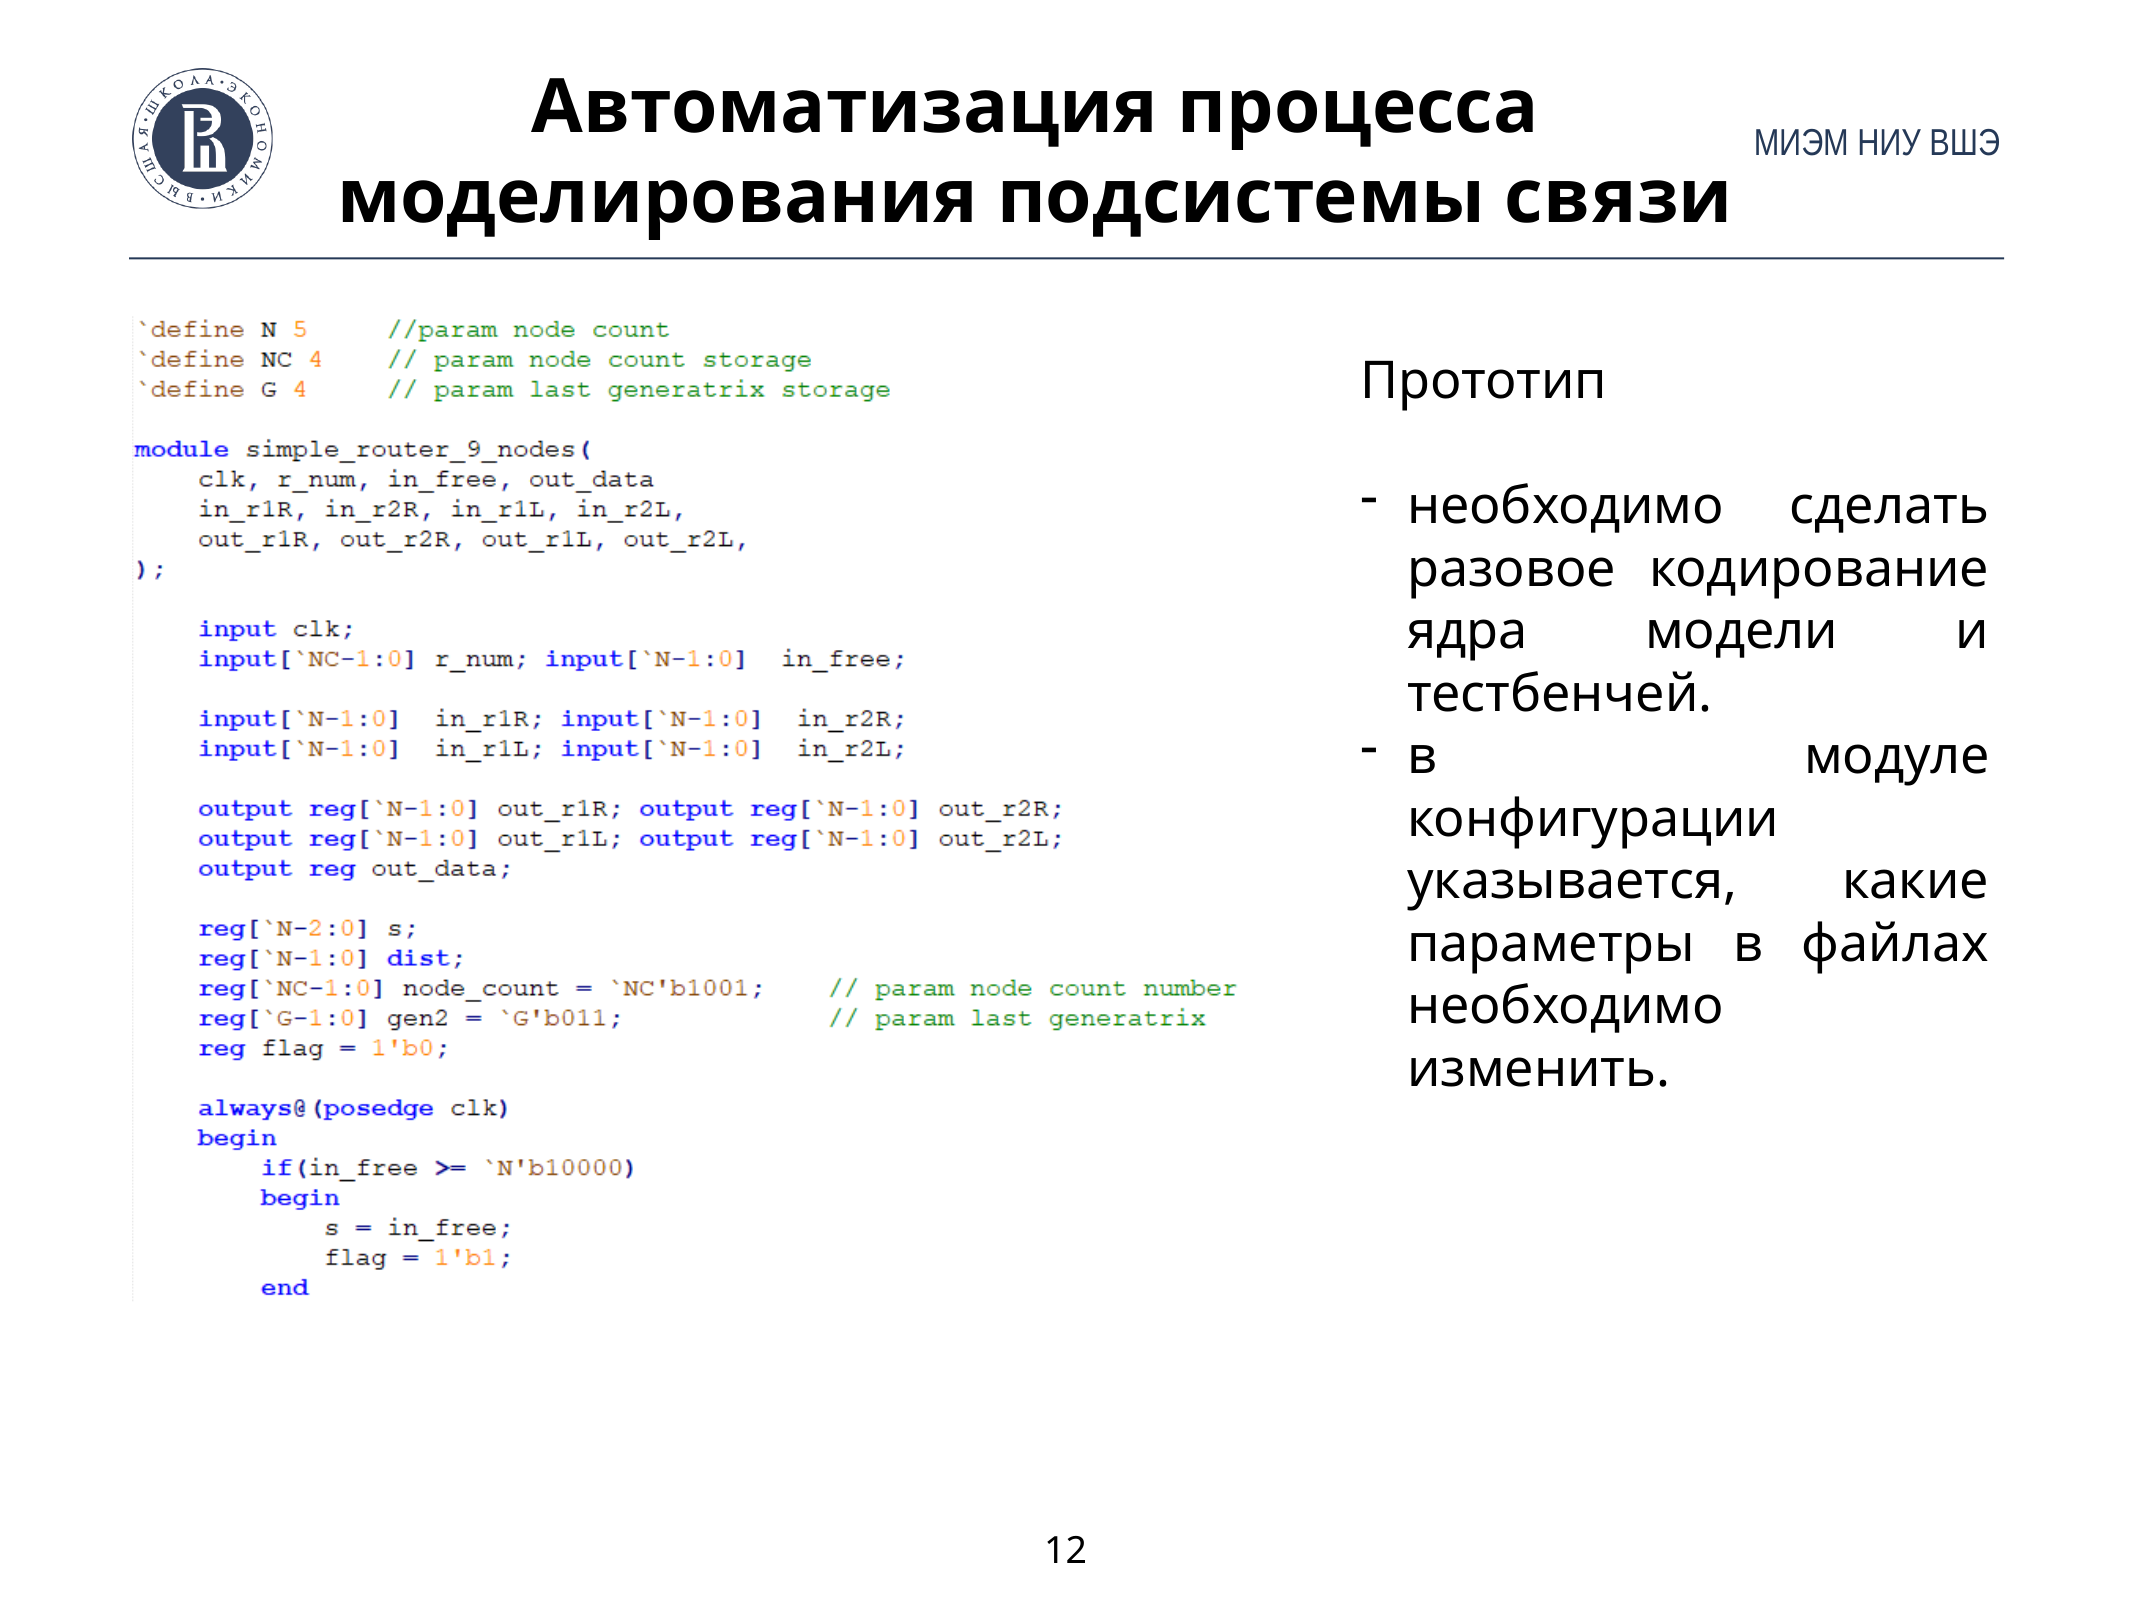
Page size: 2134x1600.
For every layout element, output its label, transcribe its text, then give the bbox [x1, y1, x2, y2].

text_box Автоматизация процесса моделирования подсистемы связи [322, 50, 1749, 245]
text_box МИЭМ НИУ ВШЭ [1749, 109, 2009, 171]
slide_number 12 [1034, 1517, 1097, 1581]
picture [131, 68, 273, 209]
picture [131, 315, 1249, 1304]
text_box Прототип необходимо сделать разовое кодирование ядра модели и тестбенчей. в модуле конфигурации указывается, какие параметры в файлах необходимо изменить. [1345, 339, 2005, 1104]
